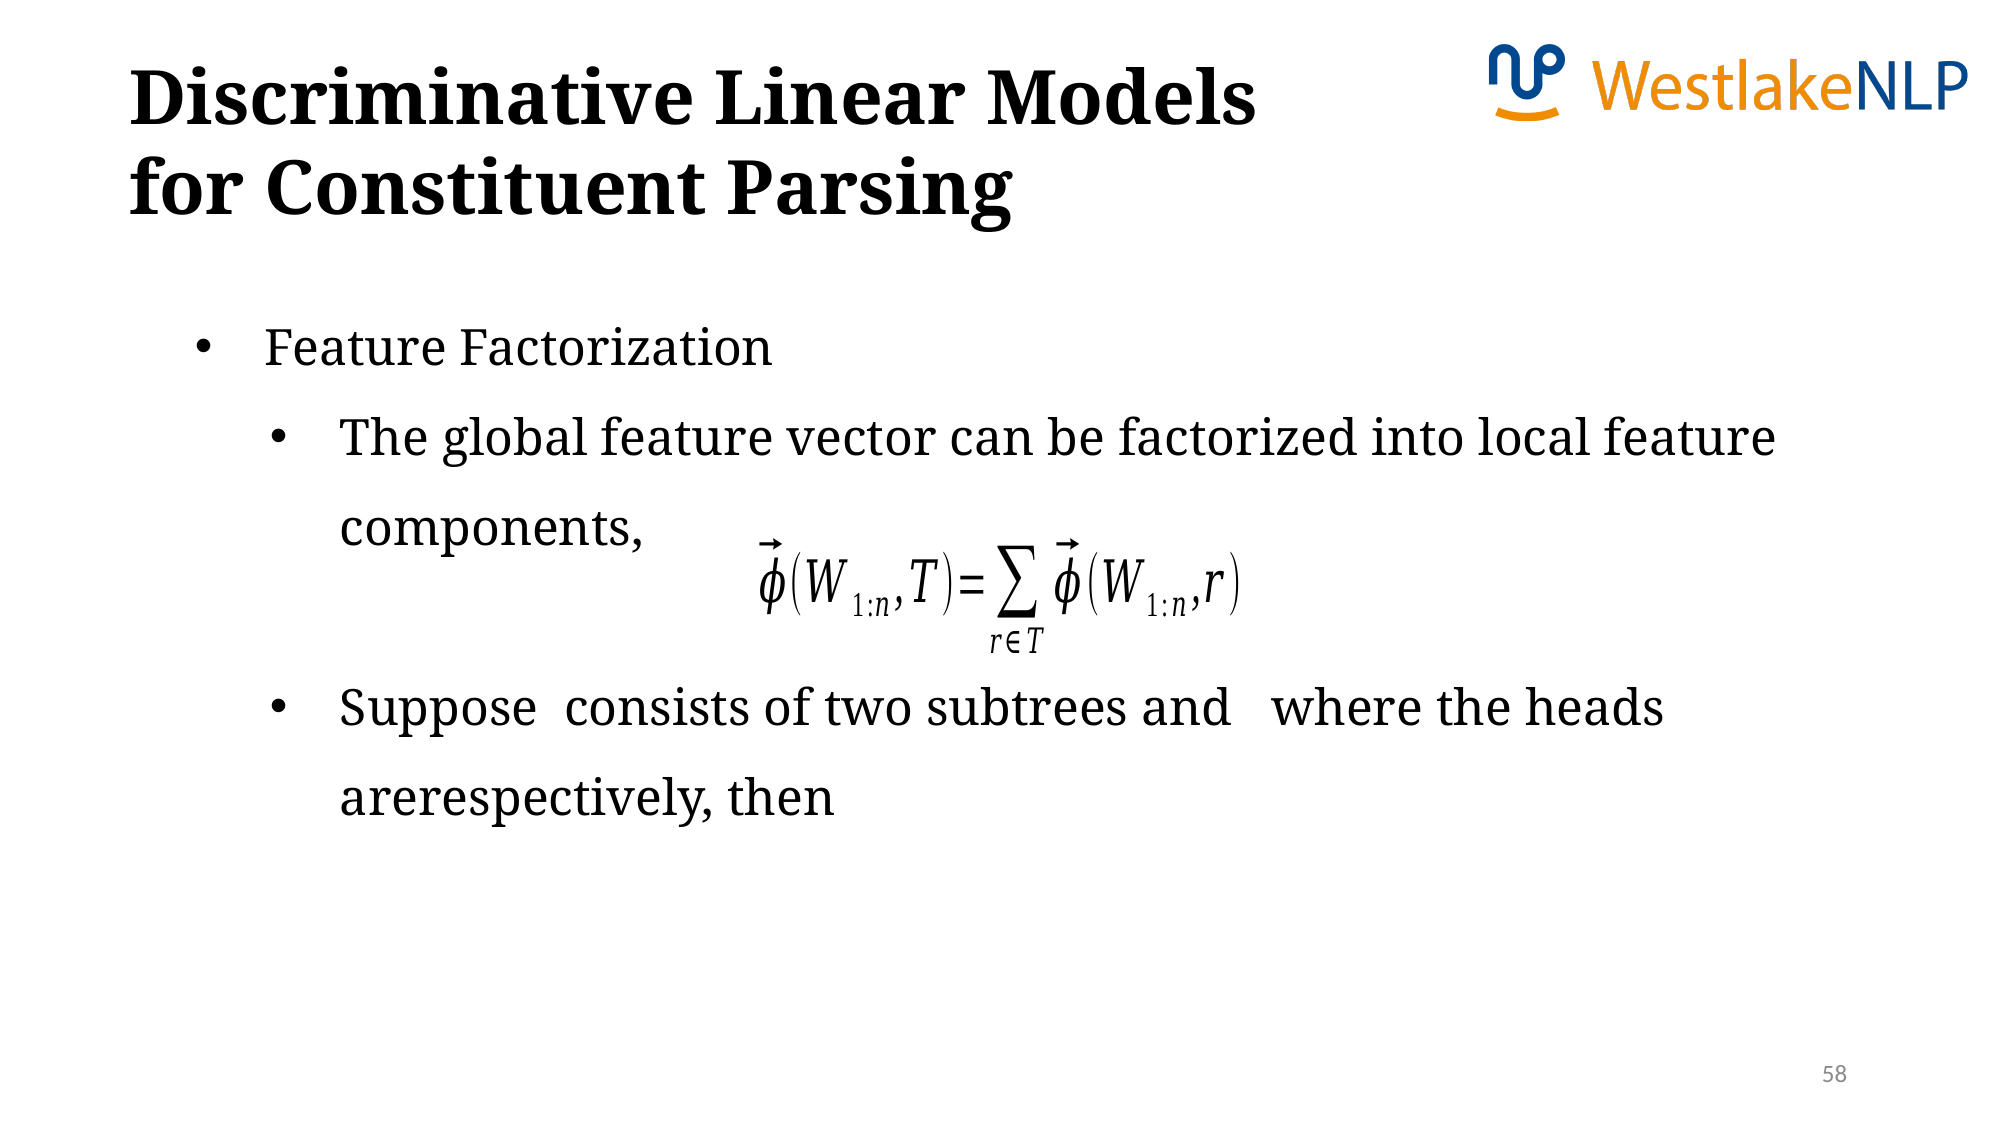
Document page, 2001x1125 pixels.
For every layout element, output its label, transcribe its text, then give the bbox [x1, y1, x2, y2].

slide_number 58 [1412, 1042, 1863, 1103]
text_box Discriminative Linear Models for Constituent Parsing [114, 41, 1369, 237]
picture [1459, 0, 2000, 170]
